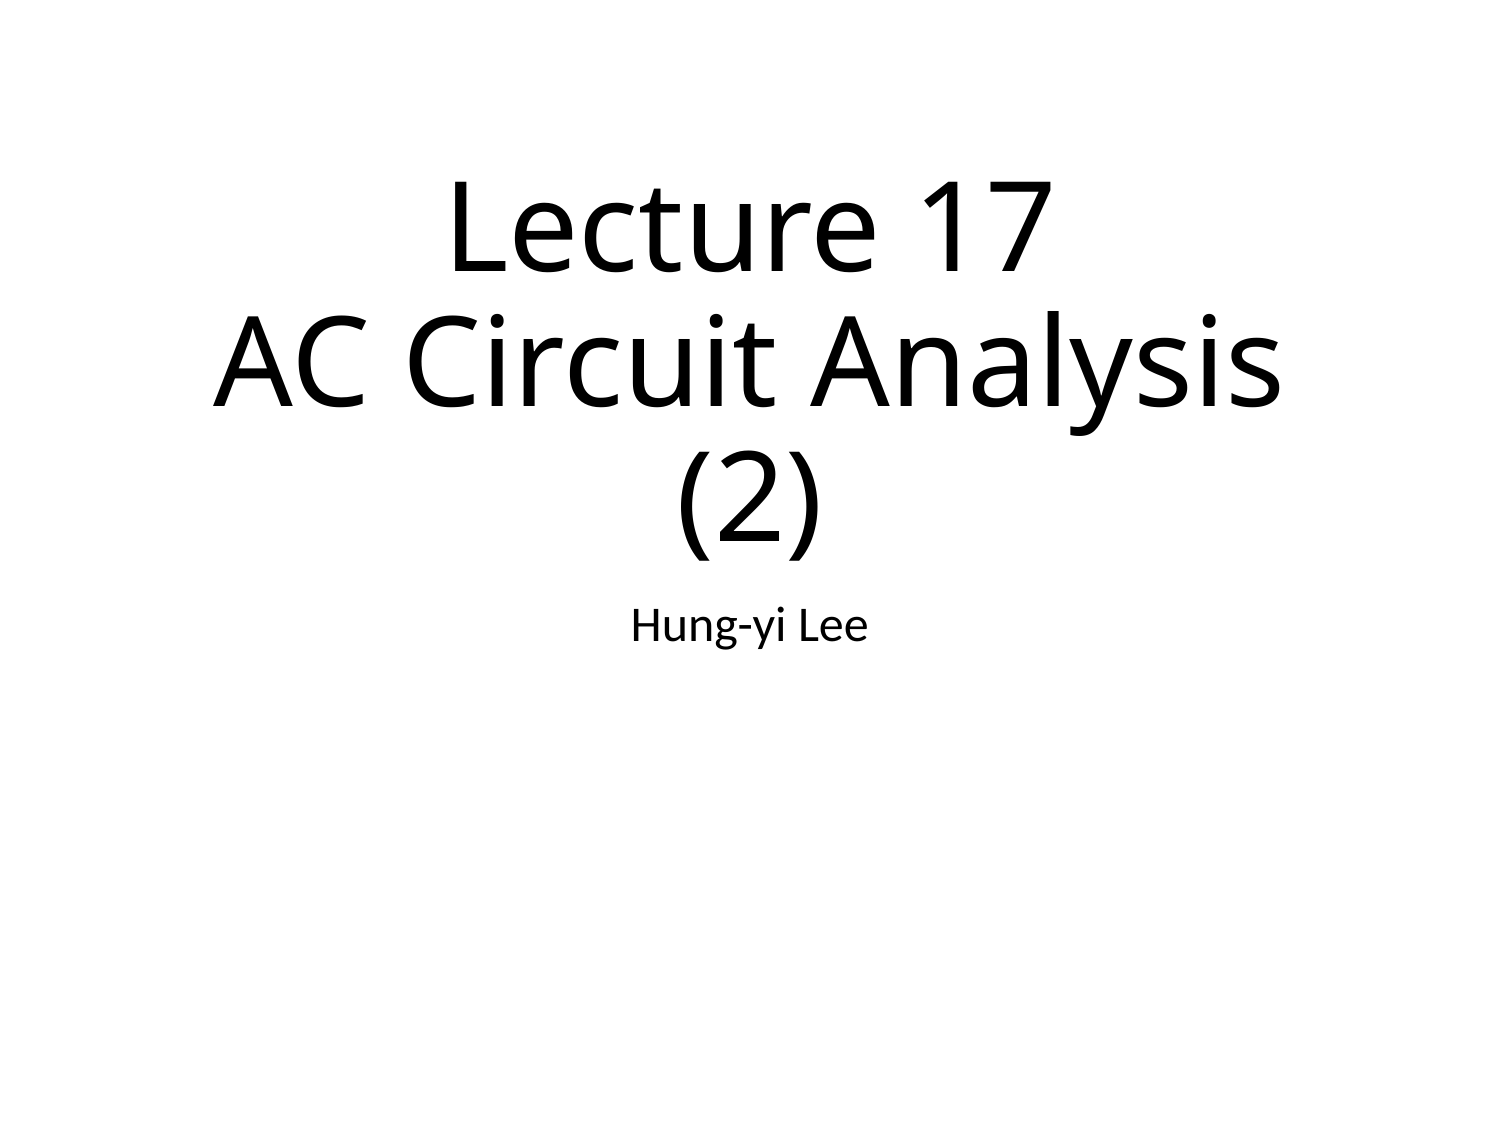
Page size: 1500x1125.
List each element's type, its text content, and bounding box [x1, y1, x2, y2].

subtitle Hung-yi Lee [187, 590, 1313, 863]
title Lecture 17 AC Circuit Analysis (2) [112, 184, 1388, 576]
